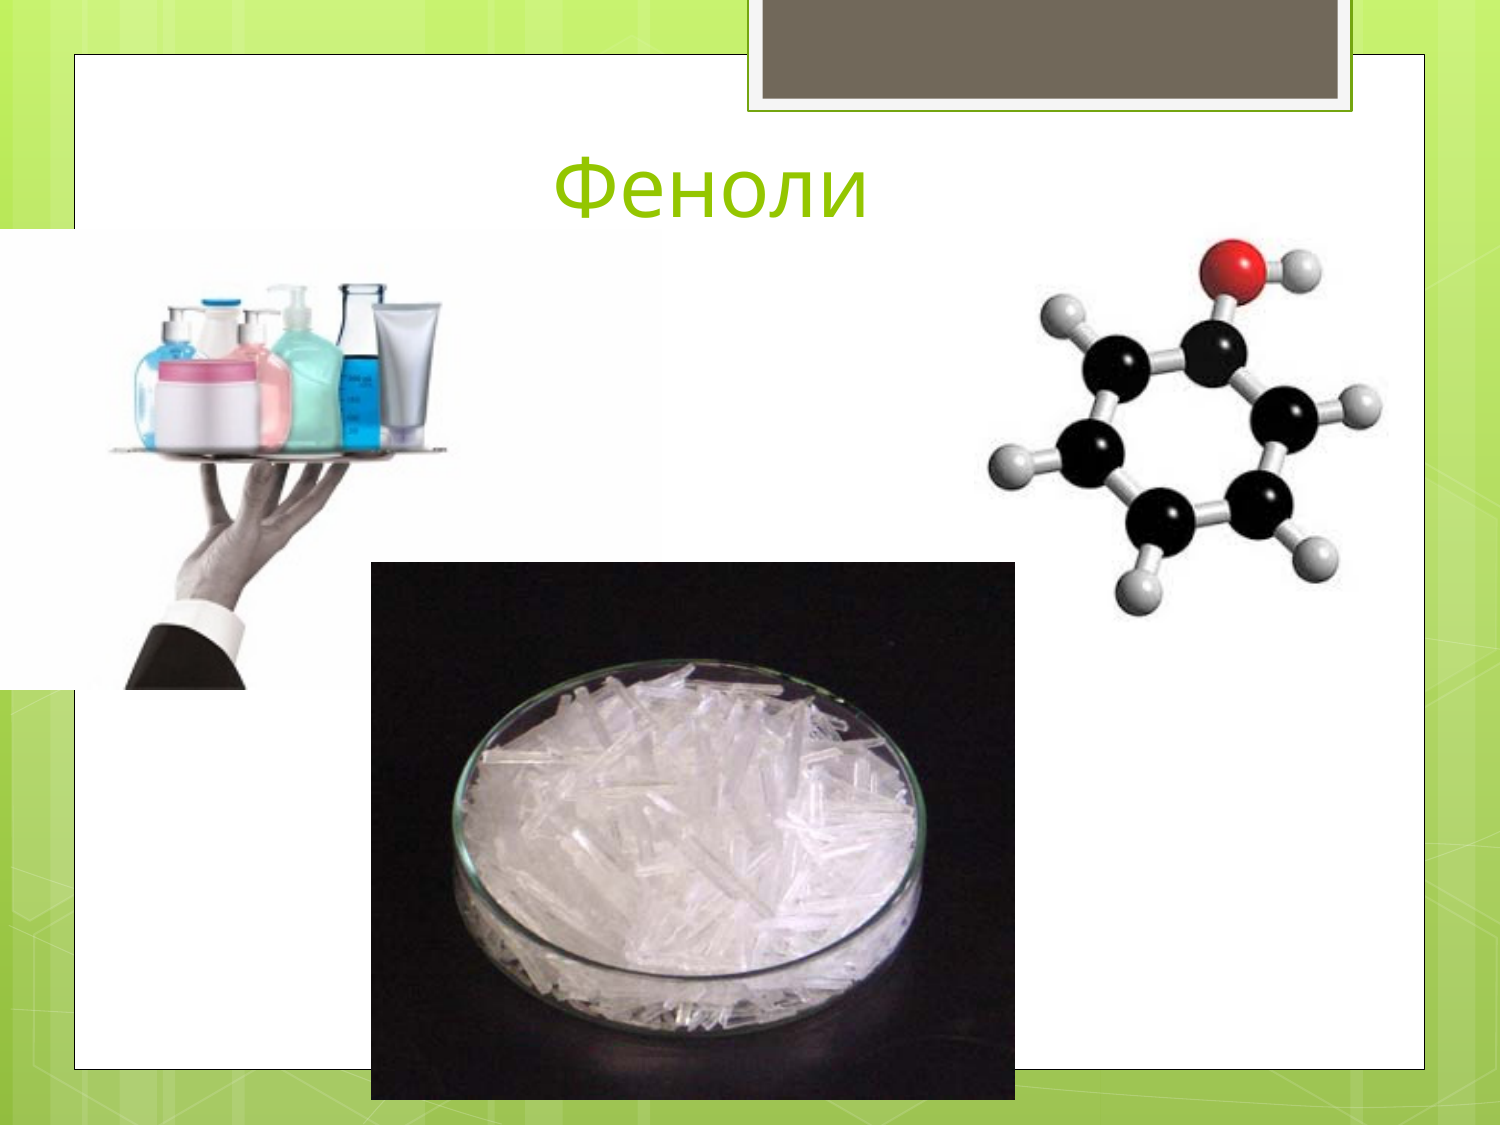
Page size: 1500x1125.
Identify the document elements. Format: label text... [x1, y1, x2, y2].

picture [0, 229, 662, 691]
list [371, 562, 1015, 1100]
title Феноли [135, 54, 1289, 243]
picture [974, 207, 1412, 631]
